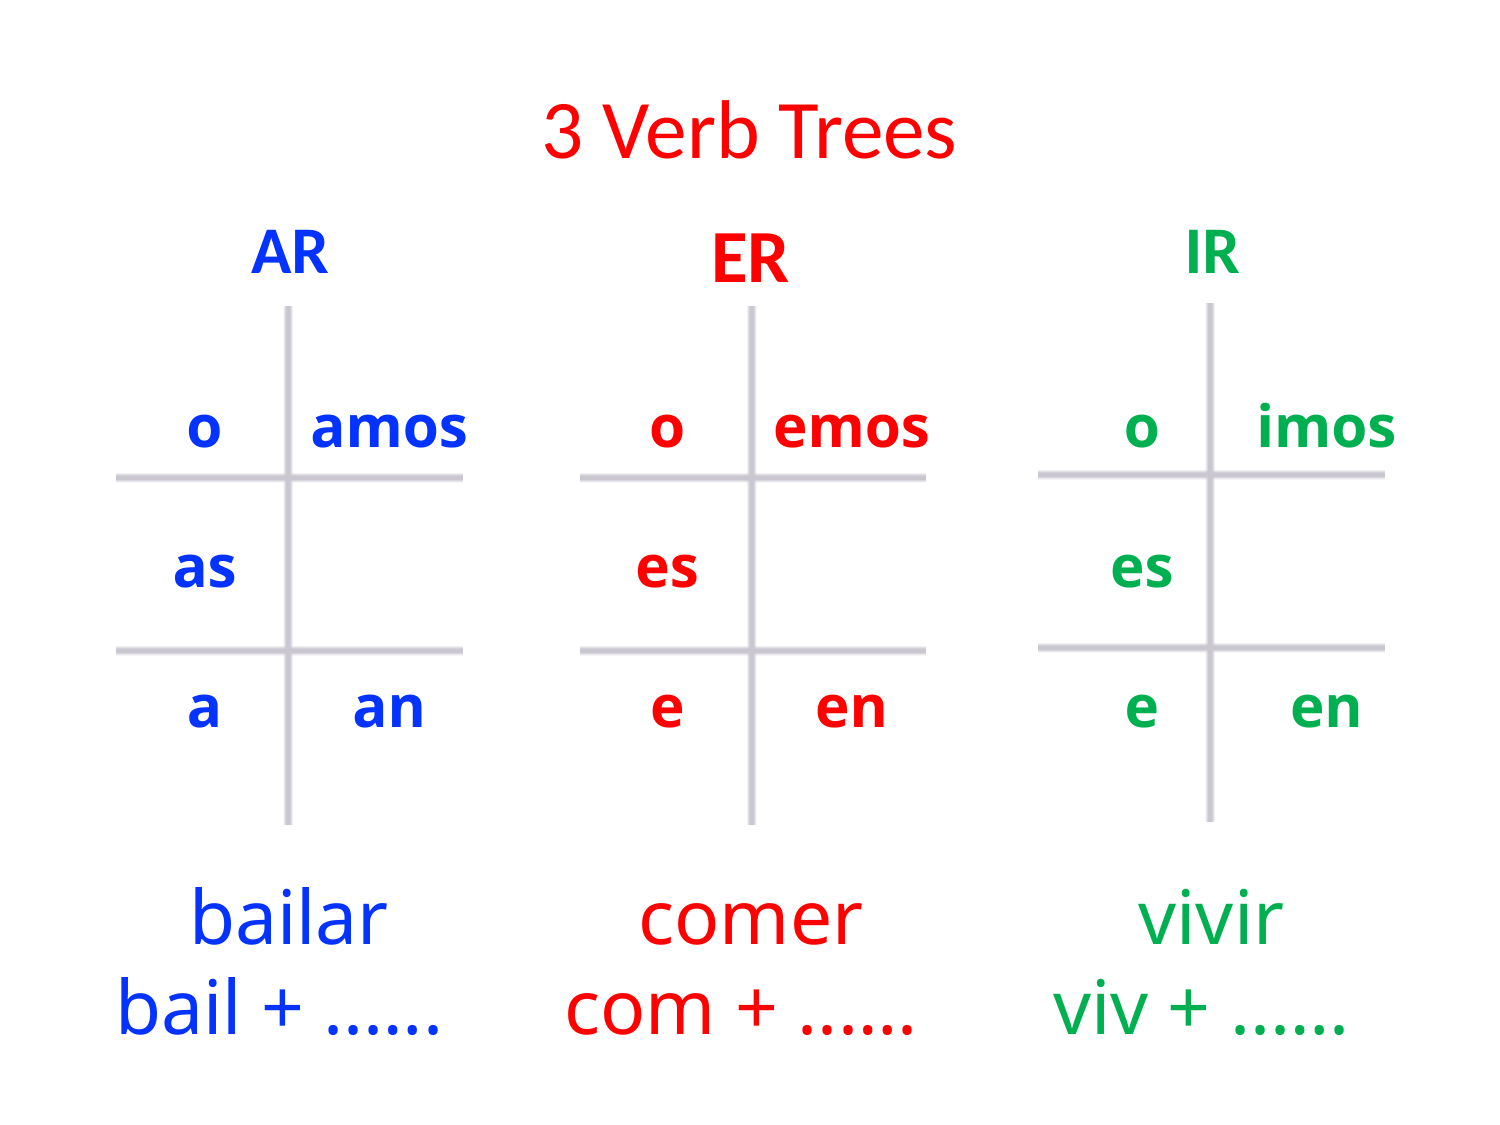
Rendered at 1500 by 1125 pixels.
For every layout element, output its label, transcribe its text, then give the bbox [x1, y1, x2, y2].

text_box AR [236, 199, 344, 295]
text_box vivir viv + ..…. [1038, 862, 1385, 1058]
picture [579, 305, 927, 826]
text_box 3 Verb Trees [112, 87, 1388, 163]
text_box IR [1169, 199, 1255, 295]
text_box ER [696, 199, 805, 304]
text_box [616, 381, 951, 751]
picture [1038, 302, 1385, 823]
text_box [153, 381, 488, 751]
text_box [1090, 381, 1412, 751]
text_box comer com + ..…. [549, 862, 953, 1058]
picture [116, 305, 463, 826]
text_box bailar bail + ..…. [100, 862, 478, 1058]
